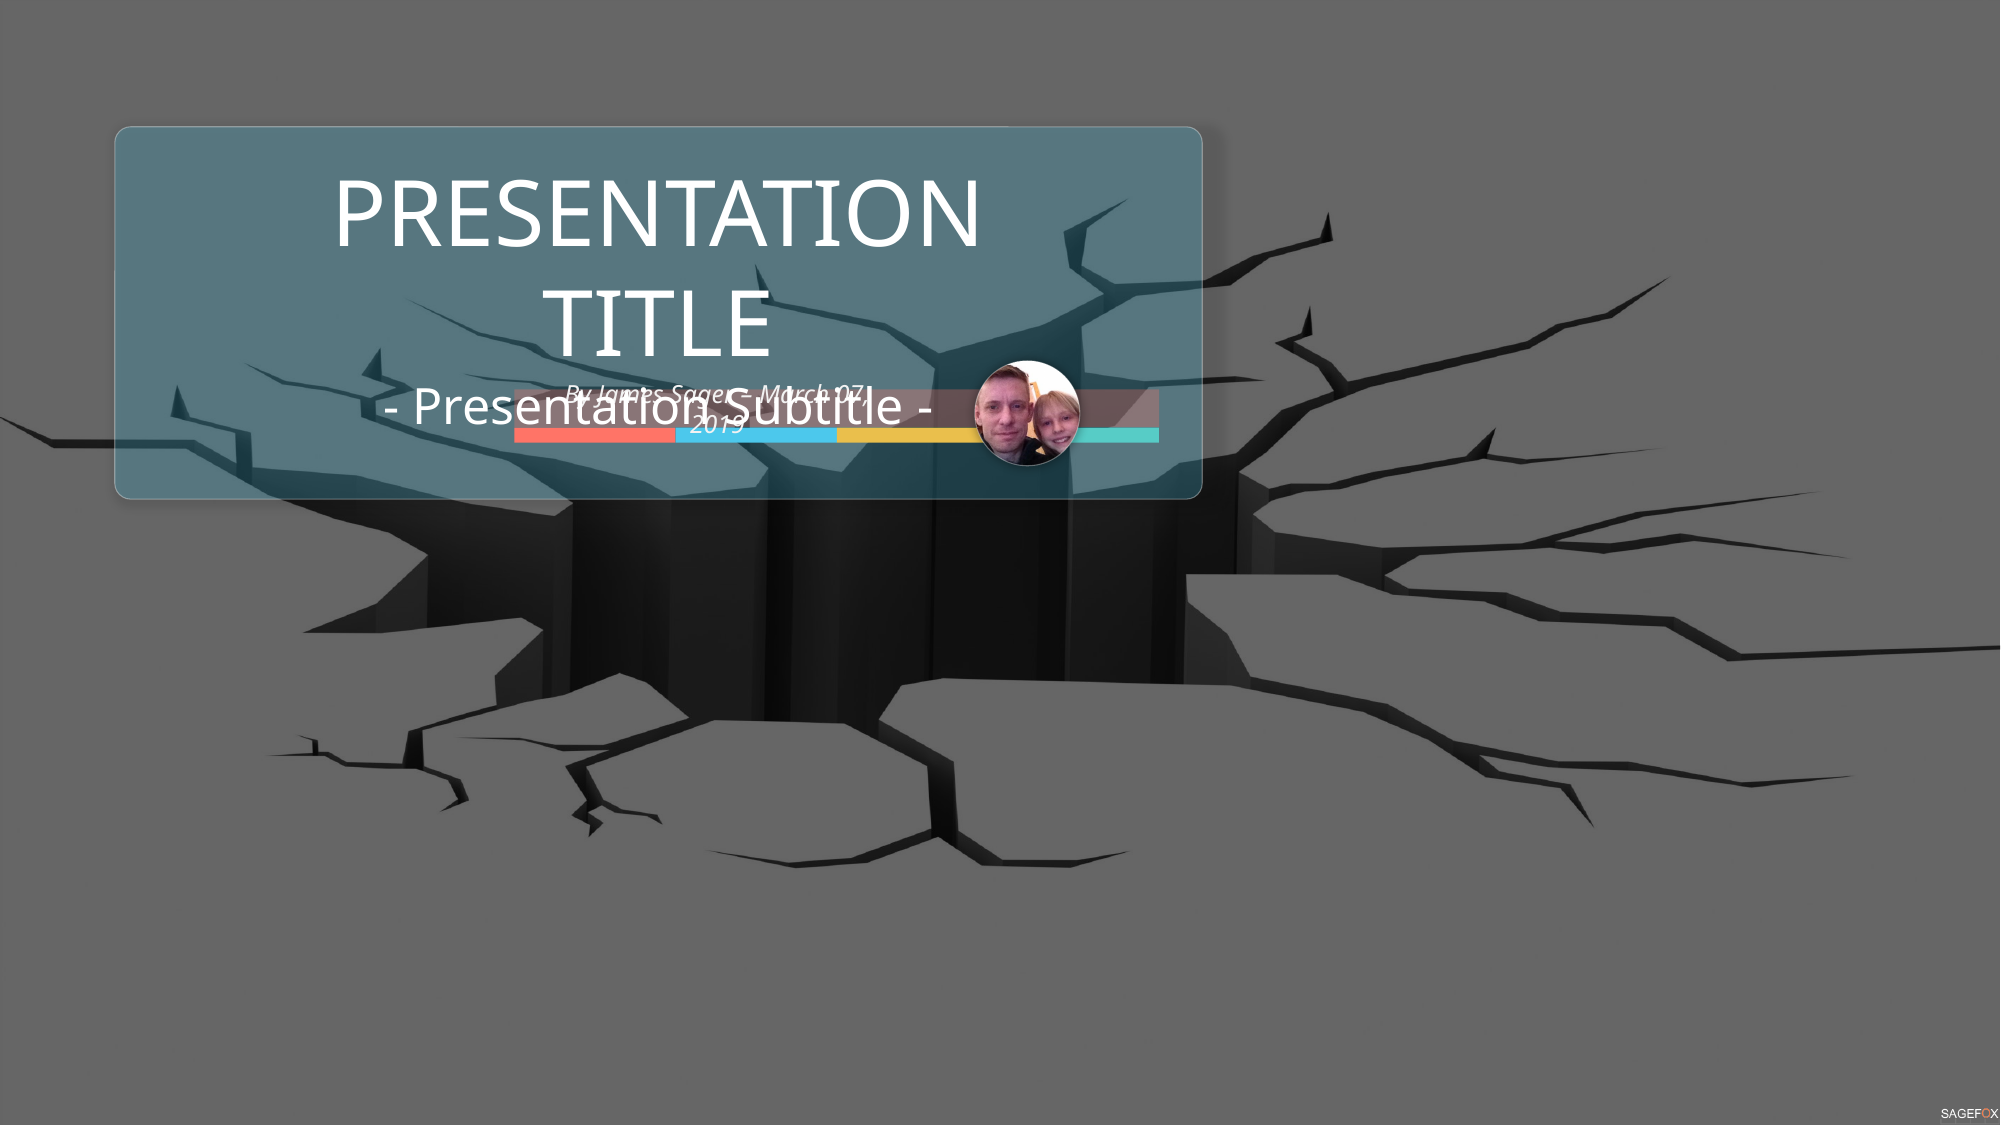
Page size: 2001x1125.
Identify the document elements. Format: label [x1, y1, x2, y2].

text_box [114, 126, 1203, 500]
picture [0, 0, 2001, 1125]
